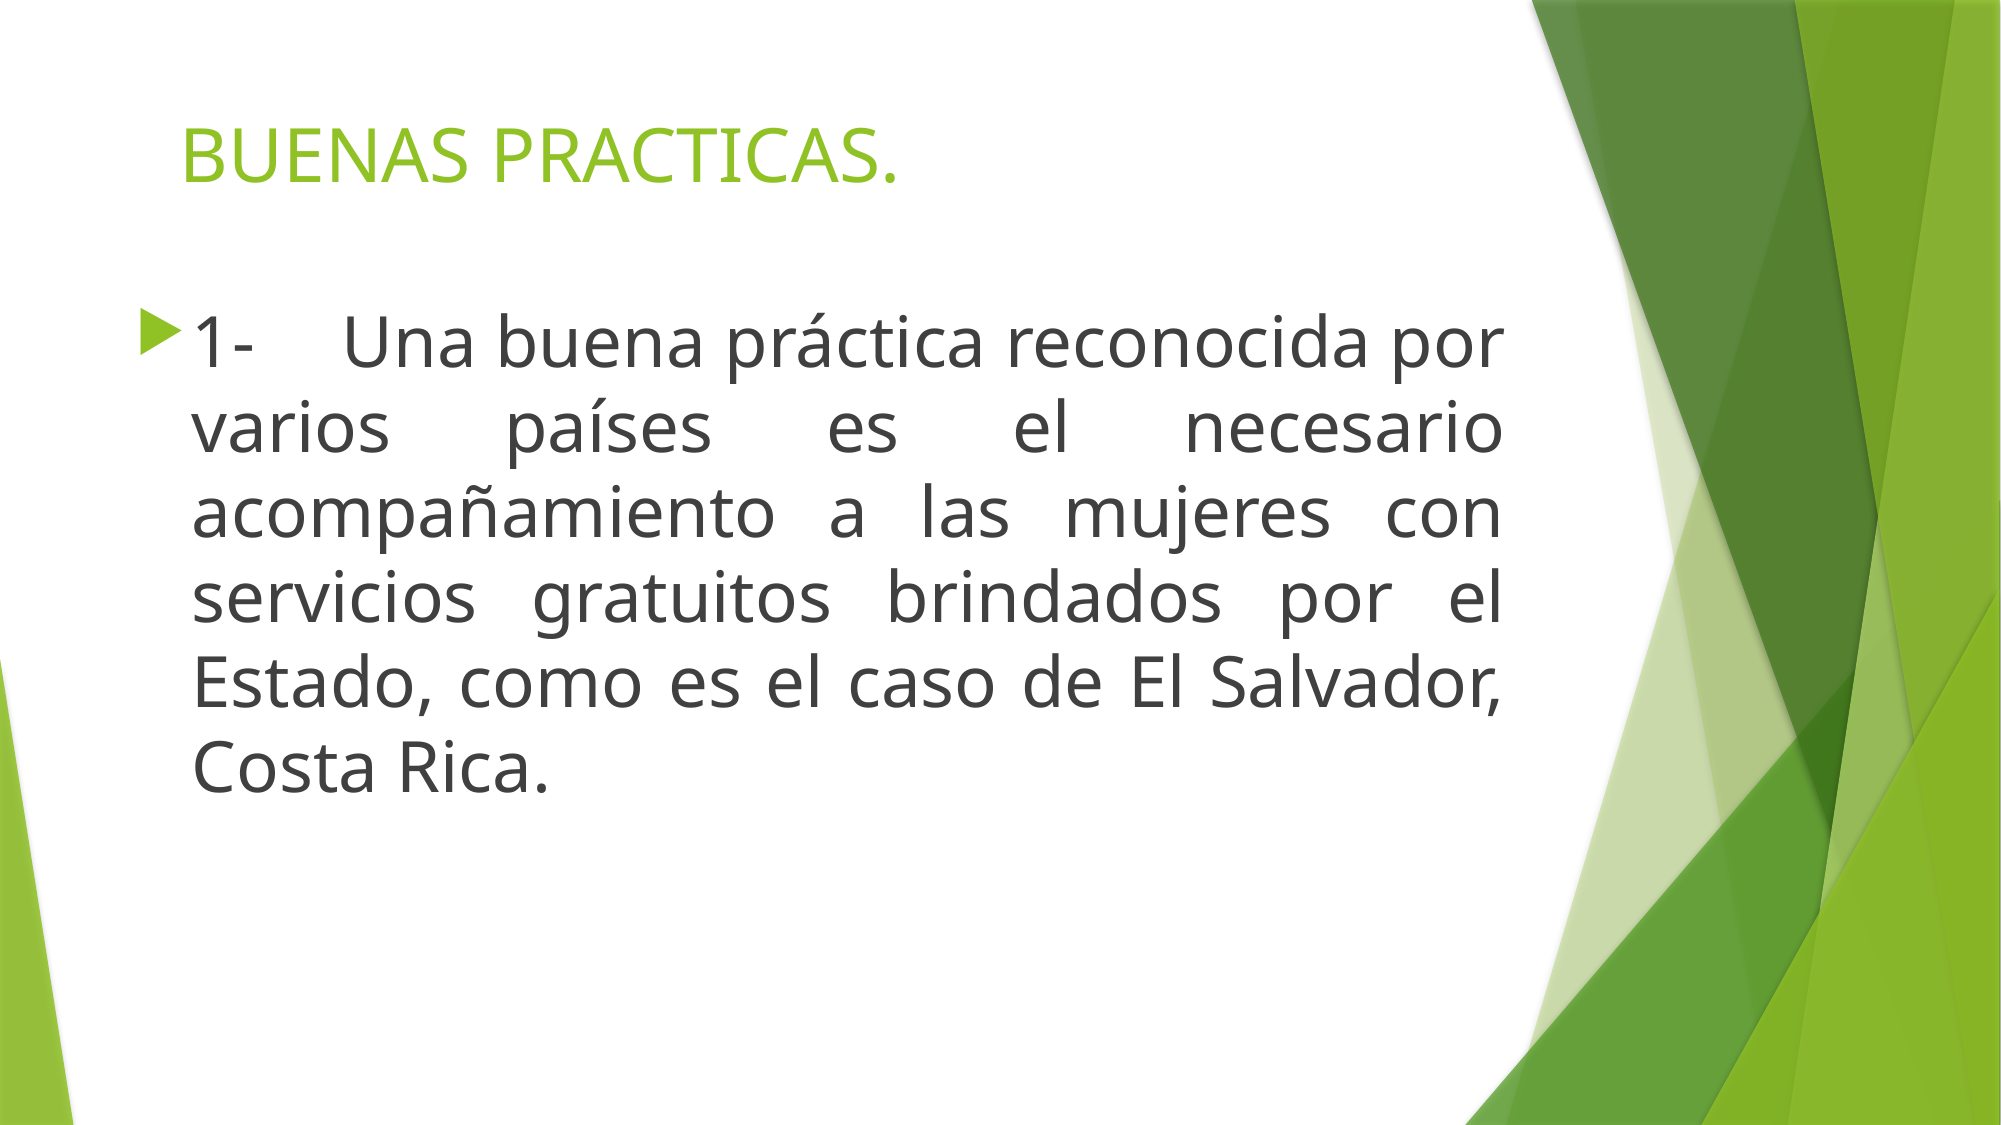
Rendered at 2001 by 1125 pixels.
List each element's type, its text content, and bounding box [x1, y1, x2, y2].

list 1- Una buena práctica reconocida por varios países es el necesario acompañamiento a las mujeres con servicios gratuitos brindados por el Estado, como es el caso de El Salvador, Costa Rica. [120, 289, 1522, 991]
title BUENAS PRACTICAS. [164, 99, 1522, 241]
